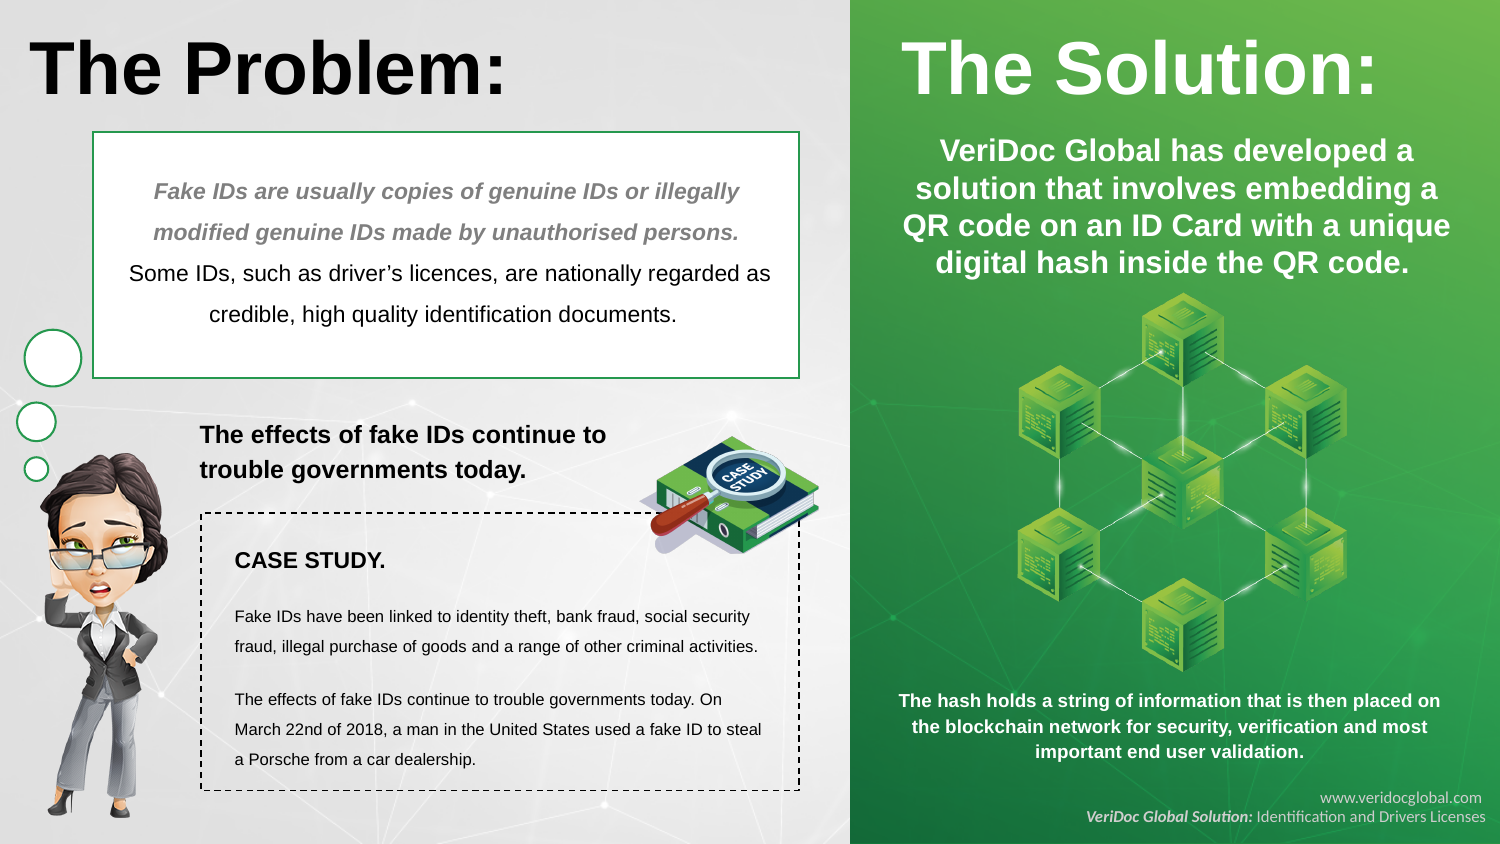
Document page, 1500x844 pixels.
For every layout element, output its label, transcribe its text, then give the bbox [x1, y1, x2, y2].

text_box VeriDoc Global has developed a solution that involves embedding a QR code on an ID Card with a unique digital hash inside the QR code. [884, 124, 1470, 305]
text_box [24, 457, 34, 481]
picture [39, 447, 173, 819]
text_box www.veridocglobal.com VeriDoc Global Solution: Identification and Drivers Licenses [1044, 780, 1498, 838]
text_box CASE STUDY. Fake IDs have been linked to identity theft, bank fraud, social security fraud, illegal purchase of goods and a range of other criminal activities. The effects of fake IDs continue to trouble governments today. On March 22nd of 2018, a man in the United States used a fake ID to steal a Porsche from a car dealership. [200, 513, 800, 791]
text_box Fake IDs are usually copies of genuine IDs or illegally modified genuine IDs made by unauthorised persons. Some IDs, such as driver’s licences, are nationally regarded as credible, high quality identification documents. [110, 156, 783, 342]
text_box [24, 329, 82, 387]
picture [639, 436, 819, 554]
text_box The Solution: [889, 13, 1475, 150]
text_box [850, 0, 1500, 844]
text_box The hash holds a string of information that is then placed on the blockchain network for security, verification and most important end user validation. [884, 679, 1455, 782]
text_box The effects of fake IDs continue to trouble governments today. [188, 408, 709, 496]
text_box [17, 402, 56, 442]
text_box The Problem: [18, 13, 772, 150]
text_box [92, 132, 800, 379]
picture [1017, 292, 1347, 673]
